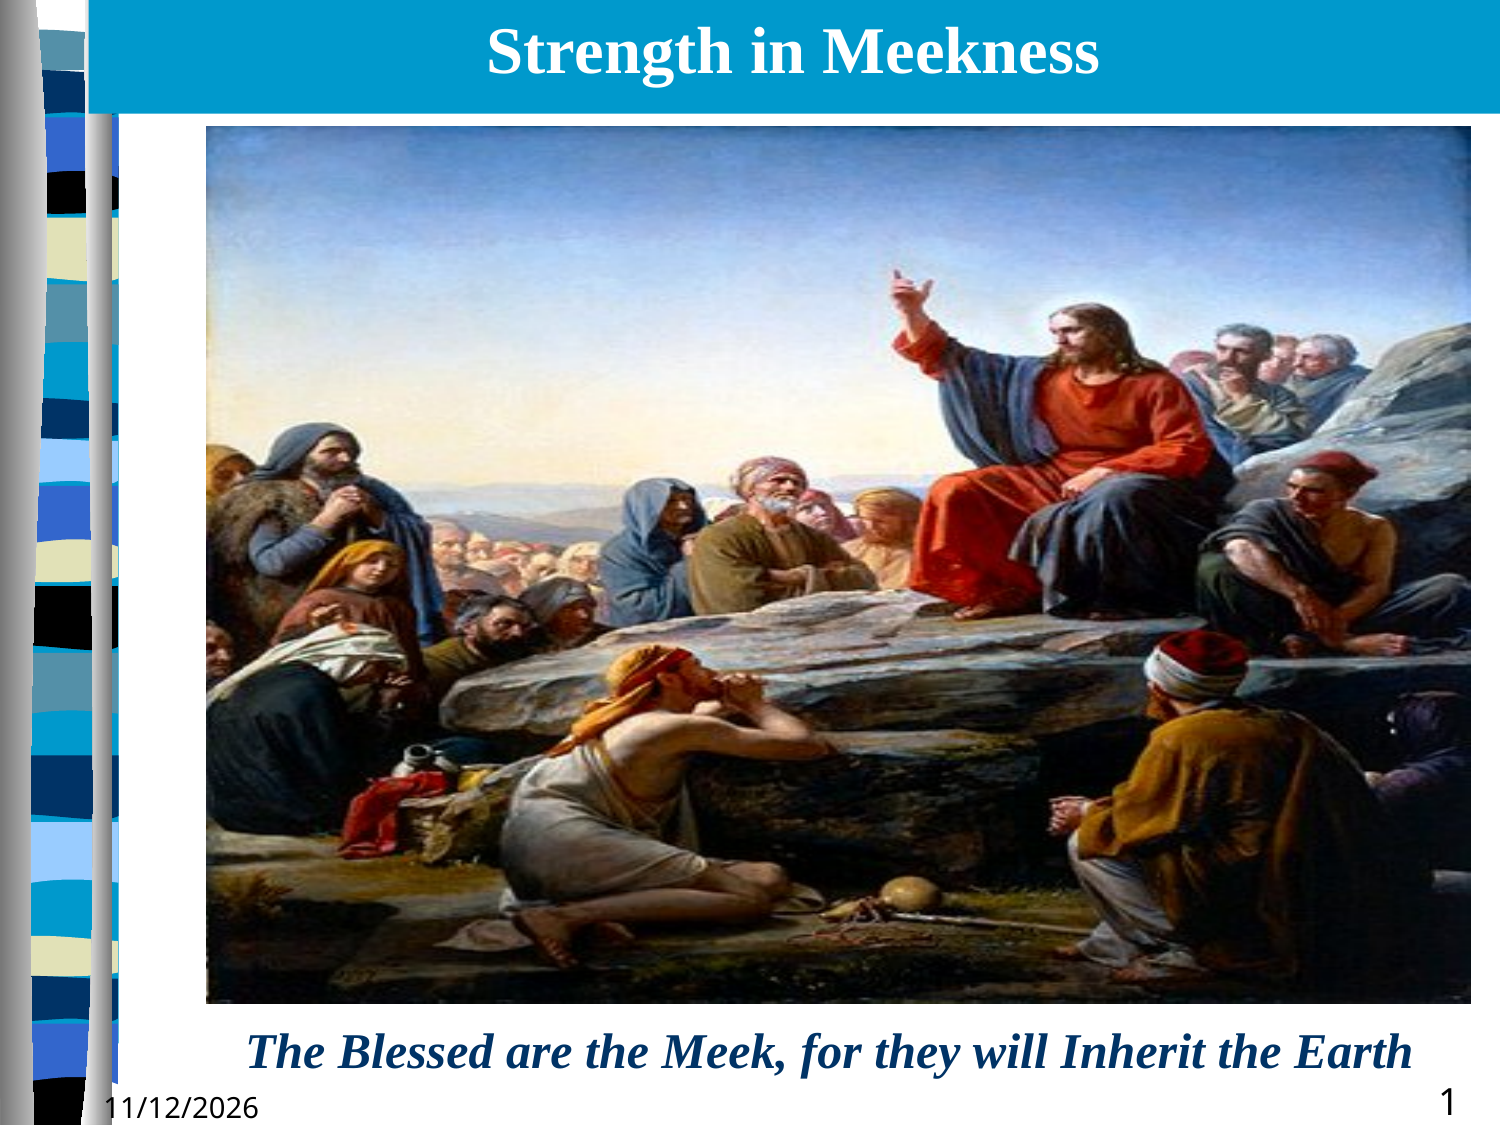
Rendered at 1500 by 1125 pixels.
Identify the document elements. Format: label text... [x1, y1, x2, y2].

picture [206, 126, 1471, 1004]
title Strength in Meekness [88, 0, 1500, 114]
slide_number 1 [1423, 1070, 1500, 1125]
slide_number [88, 1082, 290, 1125]
